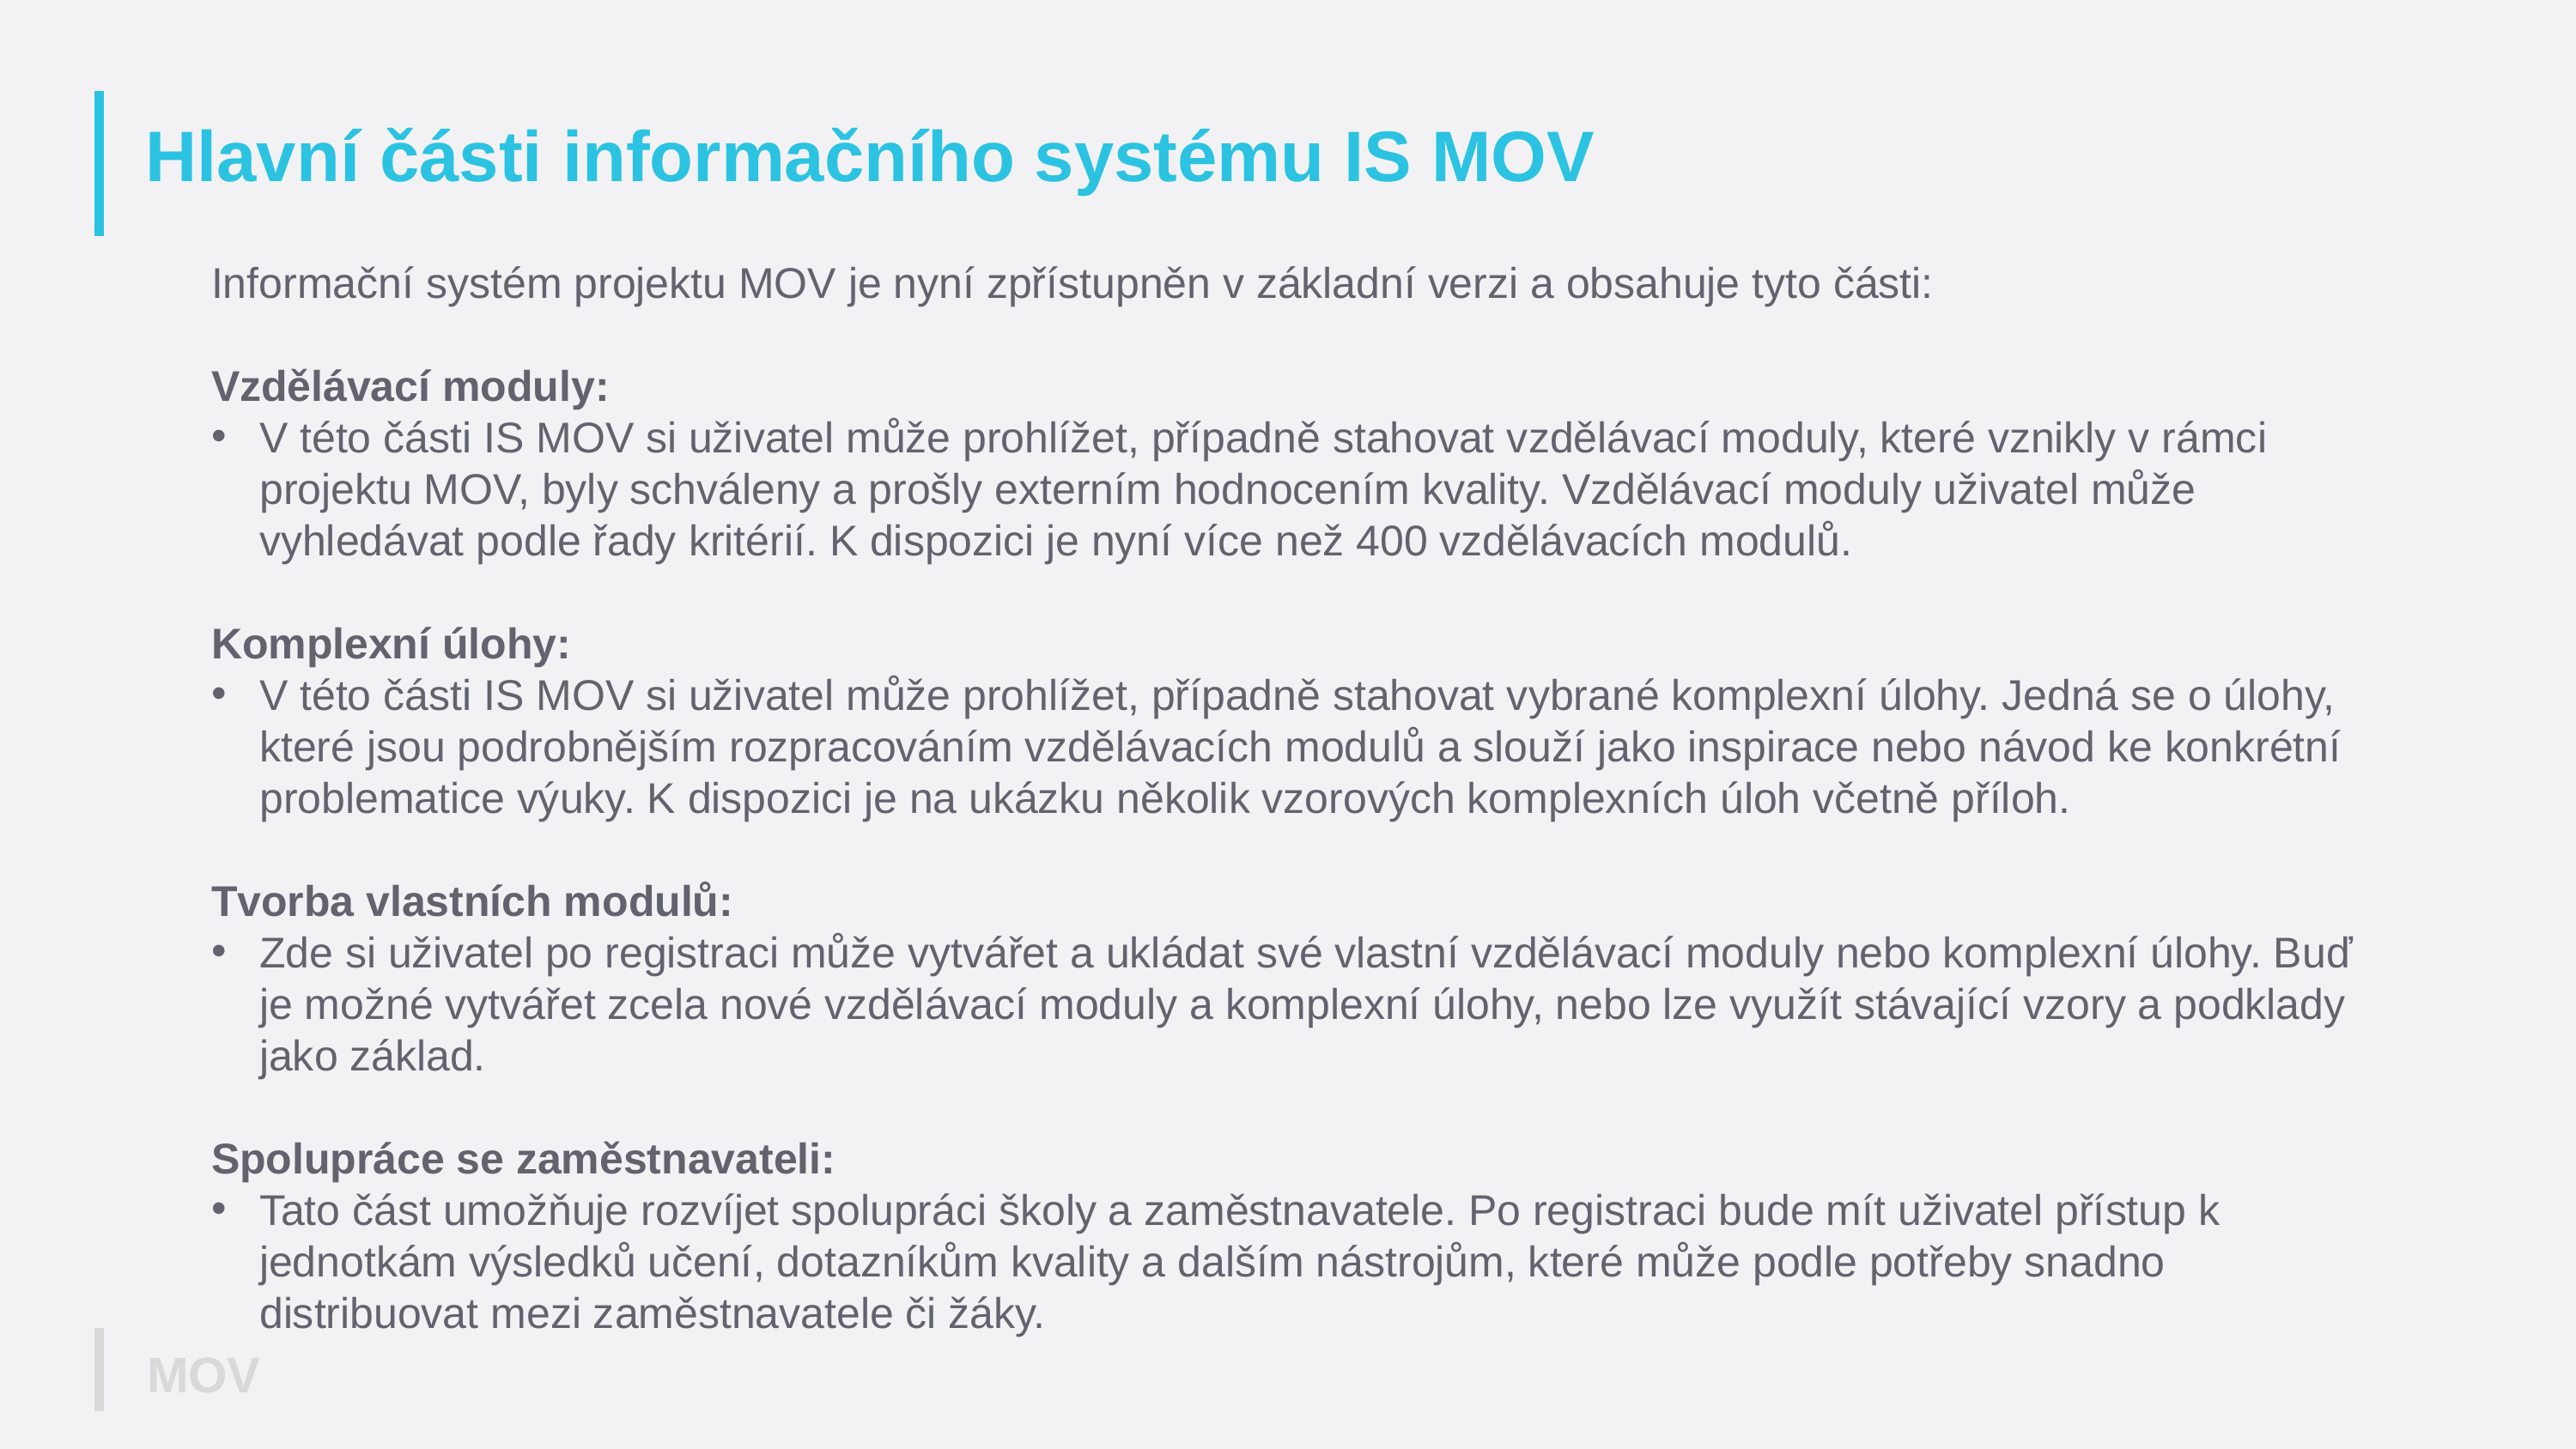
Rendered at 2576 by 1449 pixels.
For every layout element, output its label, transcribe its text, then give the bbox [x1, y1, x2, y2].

text_box Informační systém projektu MOV je nyní zpřístupněn v základní verzi a obsahuje tyto části: Vzdělávací moduly: V této části IS MOV si uživatel může prohlížet, případně stahovat vzdělávací moduly, které vznikly v rámci projektu MOV, byly schváleny a prošly externím hodnocením kvality. Vzdělávací moduly uživatel může vyhledávat podle řady kritérií. K dispozici je nyní více než 400 vzdělávacích modulů. Komplexní úlohy: V této části IS MOV si uživatel může prohlížet, případně stahovat vybrané komplexní úlohy. Jedná se o úlohy, které jsou podrobnějším rozpracováním vzdělávacích modulů a slouží jako inspirace nebo návod ke konkrétní problematice výuky. K dispozici je na ukázku několik vzorových komplexních úloh včetně příloh. Tvorba vlastních modulů: Zde si uživatel po registraci může vytvářet a ukládat své vlastní vzdělávací moduly nebo komplexní úlohy. Buď je možné vytvářet zcela nové vzdělávací moduly a komplexní úlohy, nebo lze využít stávající vzory a podklady jako základ. Spolupráce se zaměstnavateli: Tato část umožňuje rozvíjet spolupráci školy a zaměstnavatele. Po registraci bude mít uživatel přístup k jednotkám výsledků učení, dotazníkům kvality a dalším nástrojům, které může podle potřeby snadno distribuovat mezi zaměstnavatele či žáky. [198, 248, 2399, 1412]
title Hlavní části informačního systému IS MOV [132, 112, 2458, 204]
